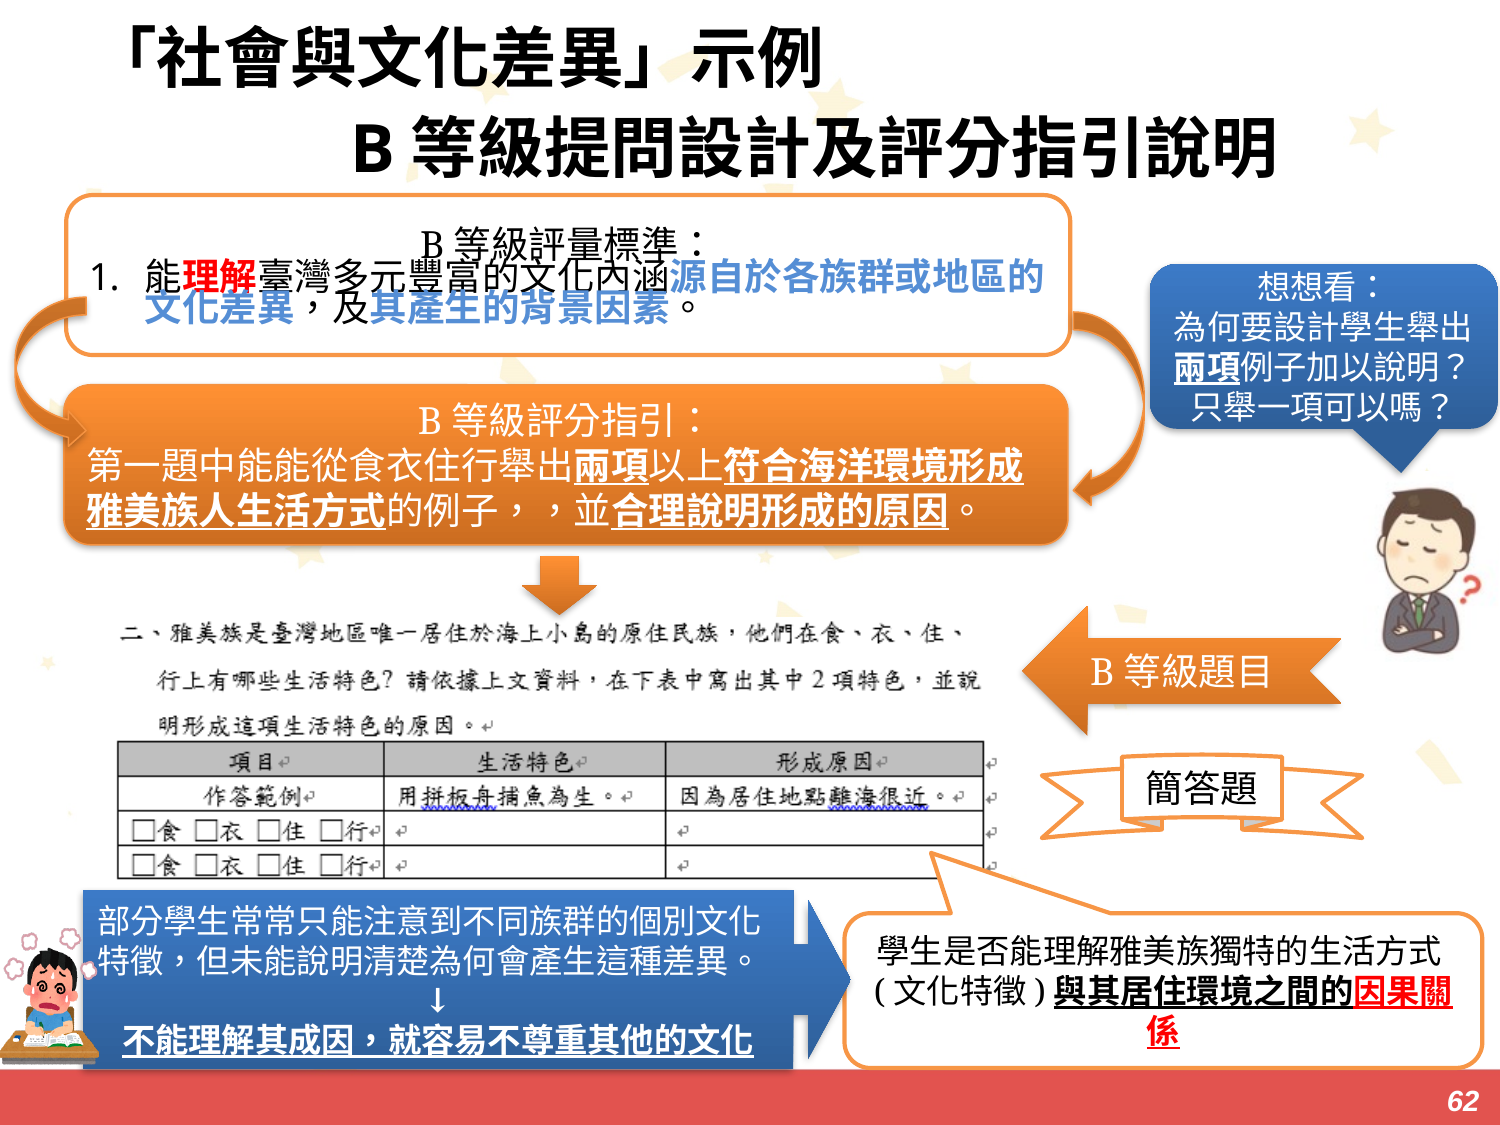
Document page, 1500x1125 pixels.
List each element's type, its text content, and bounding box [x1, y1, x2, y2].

picture [794, 892, 947, 961]
text_box 想想看： 為何要設計學生舉出兩項例子加以說明？ 只舉一項可以嗎？ [1149, 264, 1498, 469]
slide_number 62 [1144, 1069, 1495, 1125]
text_box 學生是否能理解雅美族獨特的生活方式(文化特徵)與其居住環境之間的因果關係 [842, 900, 1485, 1071]
title 「社會與文化差異」示例 B等級提問設計及評分指引說明 [75, 19, 1425, 173]
picture [0, 5, 1500, 1125]
text_box 部分學生常常只能注意到不同族群的個別文化特徵，但未能說明清楚為何會產生這種差異。 ↓ 不能理解其成因，就容易不尊重其他的文化 [82, 889, 851, 1070]
text_box [522, 556, 597, 604]
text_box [15, 194, 1145, 545]
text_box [108, 605, 1363, 892]
